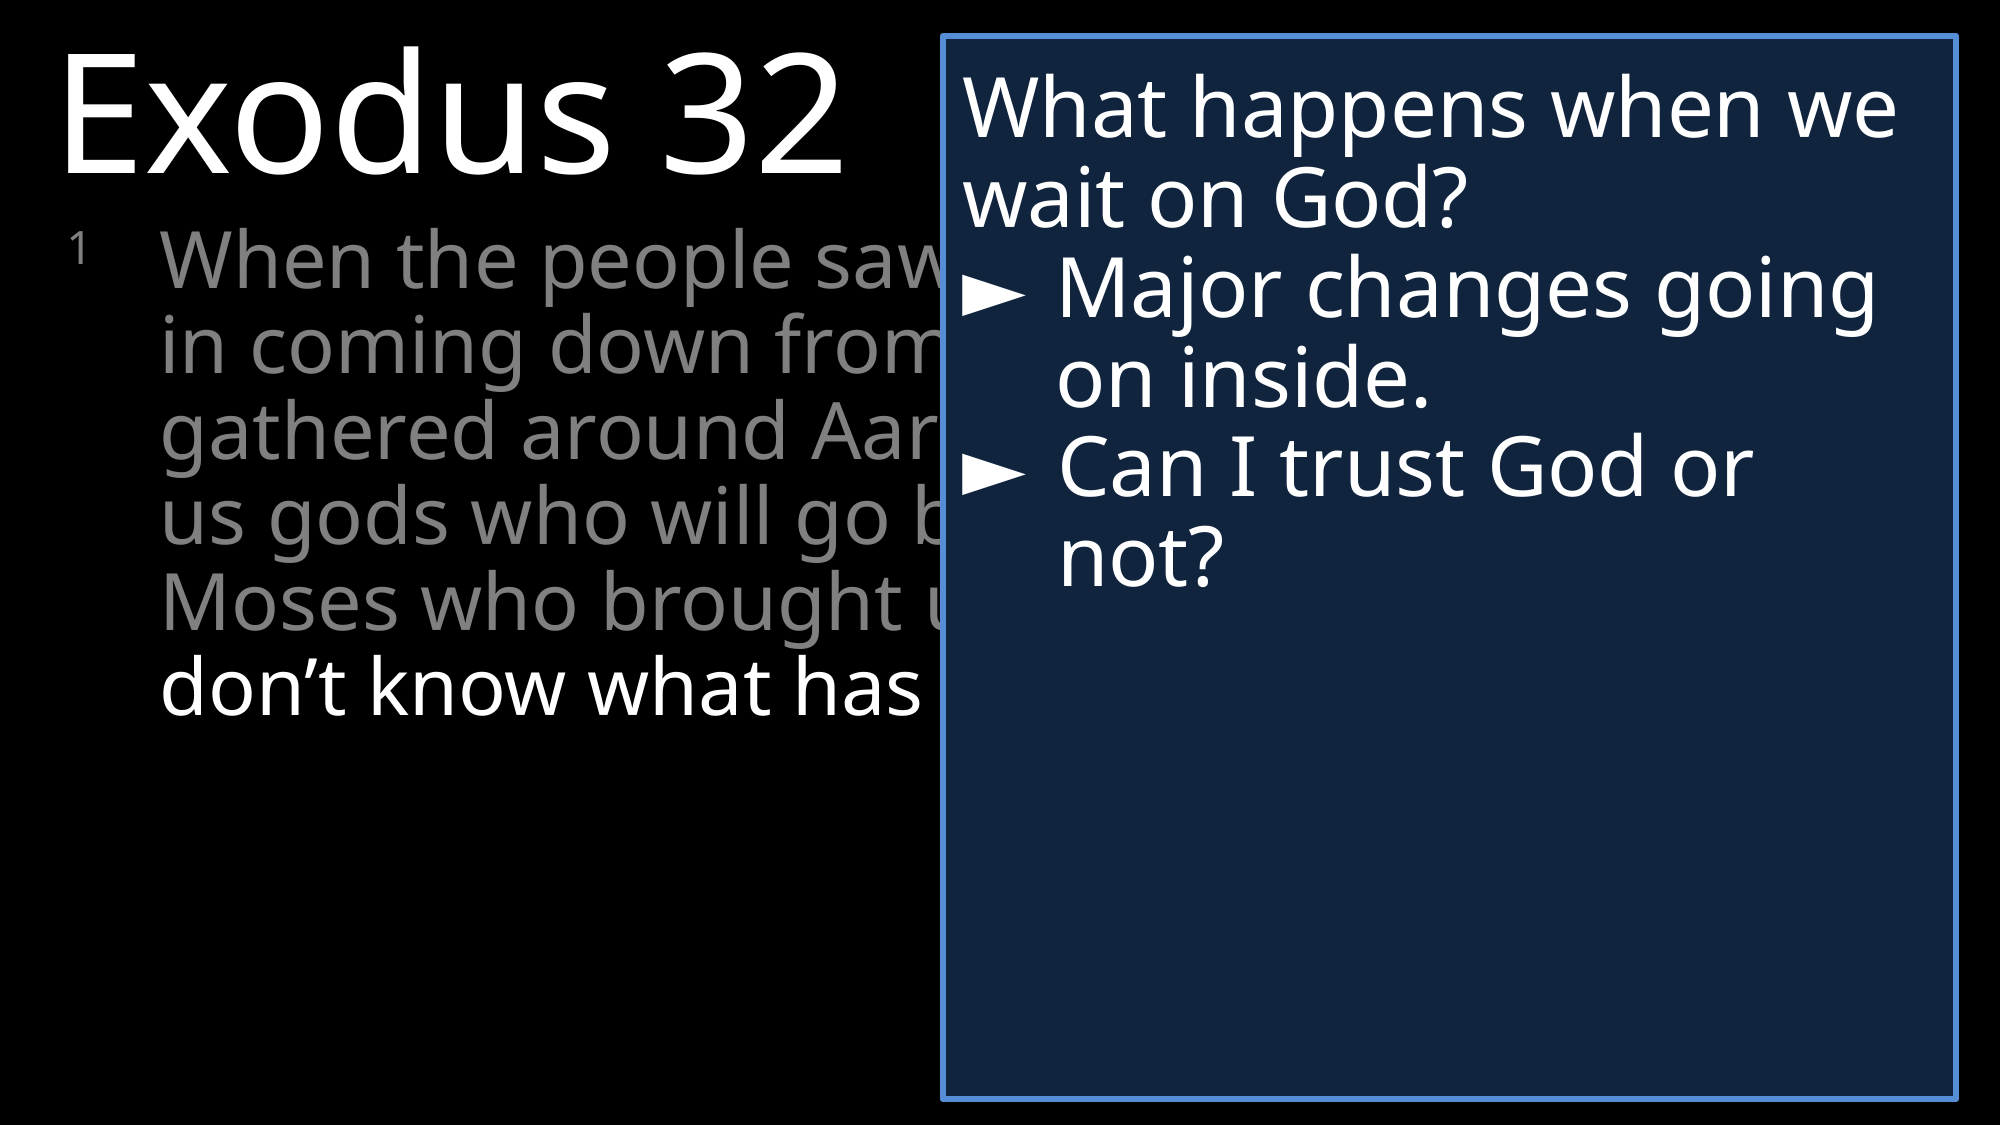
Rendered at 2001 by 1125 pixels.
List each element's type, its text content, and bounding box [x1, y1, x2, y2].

text_box What happens when we wait on God? ► Major changes going on inside. ► Can I trust God or not? [945, 57, 1957, 613]
text_box Exodus 32 [37, 0, 1838, 215]
text_box 1 When the people saw that Moses was so long in coming down from the mountain, they gathered around Aaron and said, “Come, make us gods who will go before us. As for this fellow Moses who brought us up out of Egypt, we don’t know what has happened to him.” [49, 215, 942, 741]
text_box [942, 35, 1957, 1099]
